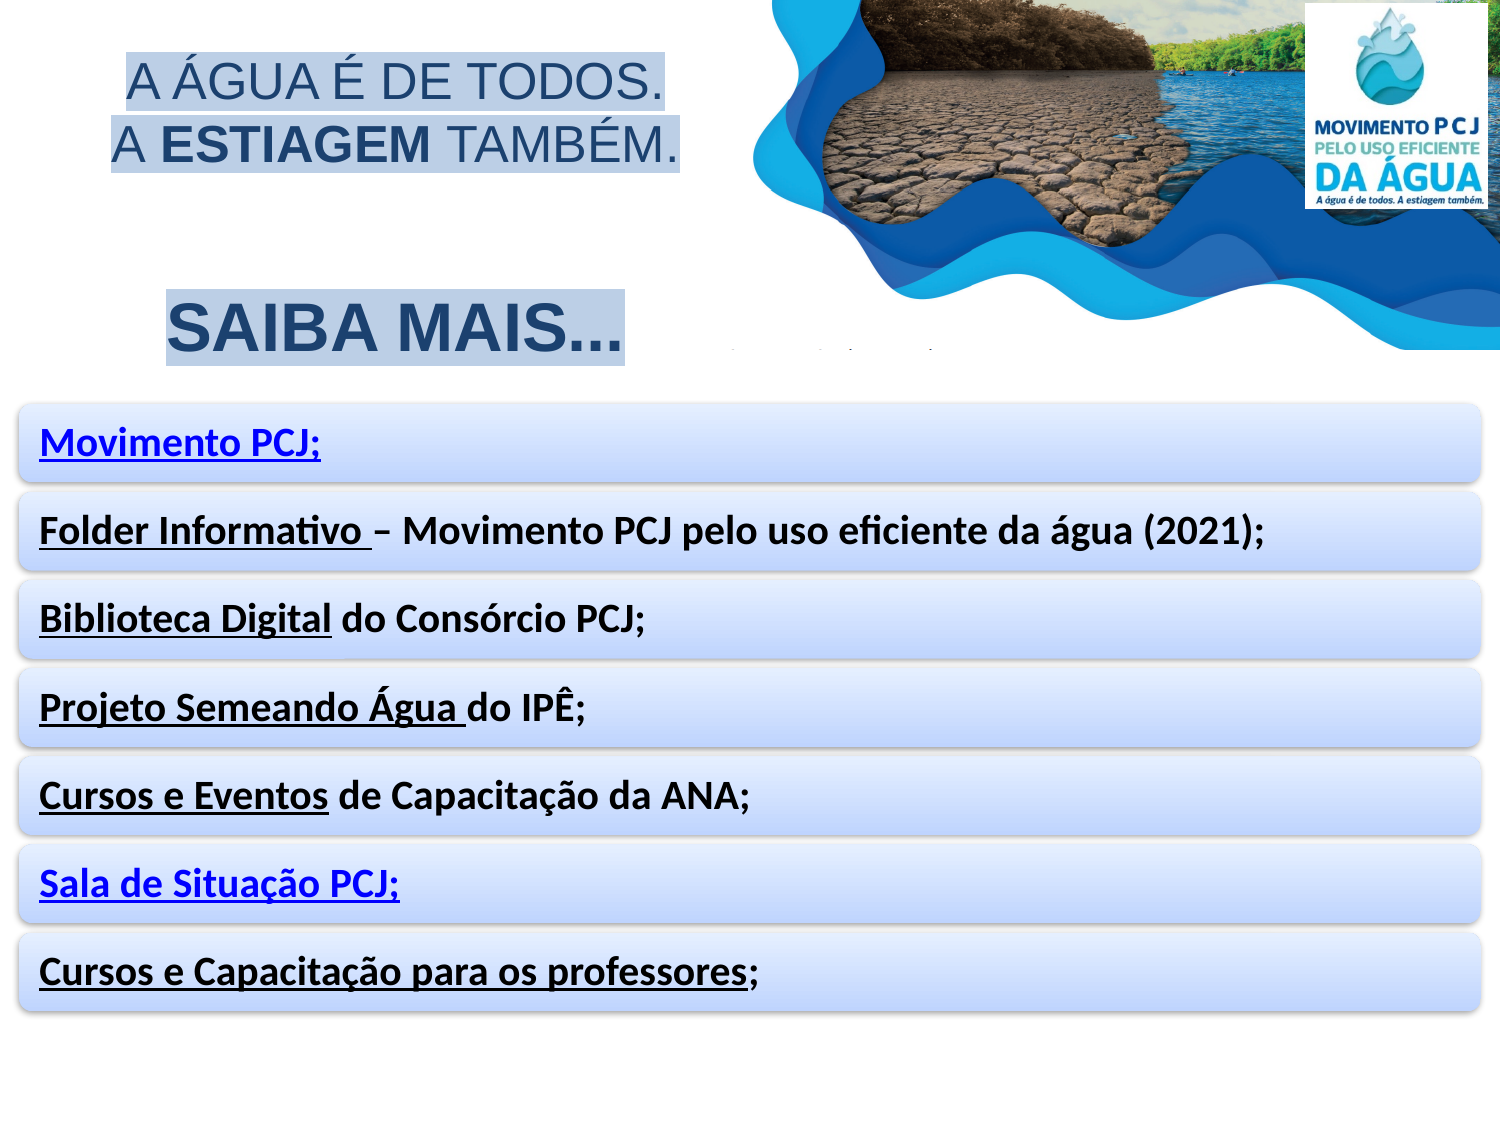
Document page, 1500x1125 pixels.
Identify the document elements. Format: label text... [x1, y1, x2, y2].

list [18, 398, 1482, 1017]
picture [706, 0, 1500, 351]
text_box A ÁGUA É DE TODOS. A ESTIAGEM TAMBÉM. [53, 57, 701, 163]
title SAIBA MAIS... [0, 229, 1071, 418]
